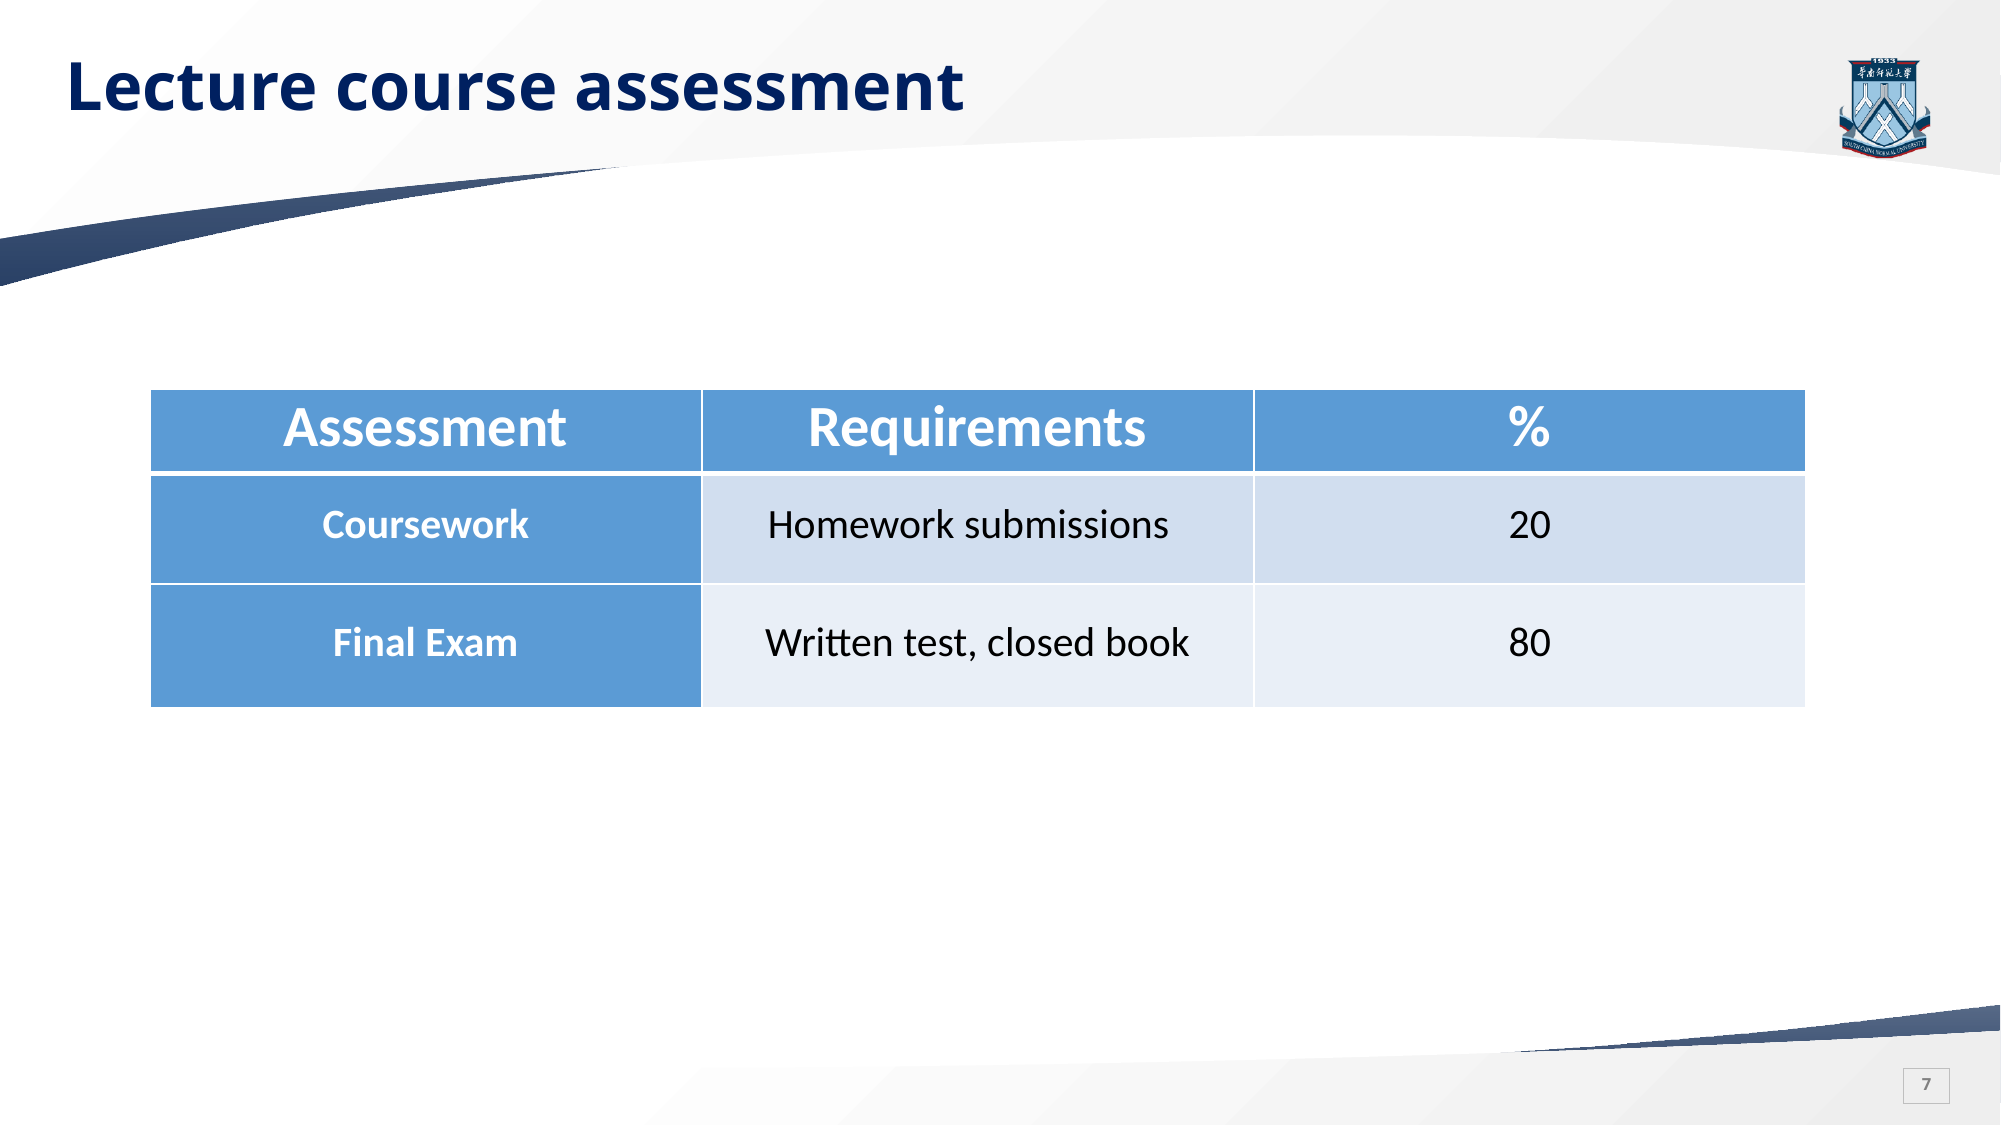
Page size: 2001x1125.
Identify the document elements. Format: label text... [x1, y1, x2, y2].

title Lecture course assessment [53, 31, 1854, 147]
table_cell Coursework [151, 476, 701, 583]
table_header Assessment [151, 390, 701, 471]
table_header Requirements [703, 390, 1253, 471]
table_header % [1255, 390, 1805, 471]
picture [1838, 56, 1931, 159]
table_cell Homework submissions [703, 476, 1253, 583]
table_cell 80 [1255, 585, 1805, 707]
table_cell 20 [1255, 476, 1805, 583]
table_cell Final Exam [151, 585, 701, 707]
table_cell Written test, closed book [703, 585, 1253, 707]
